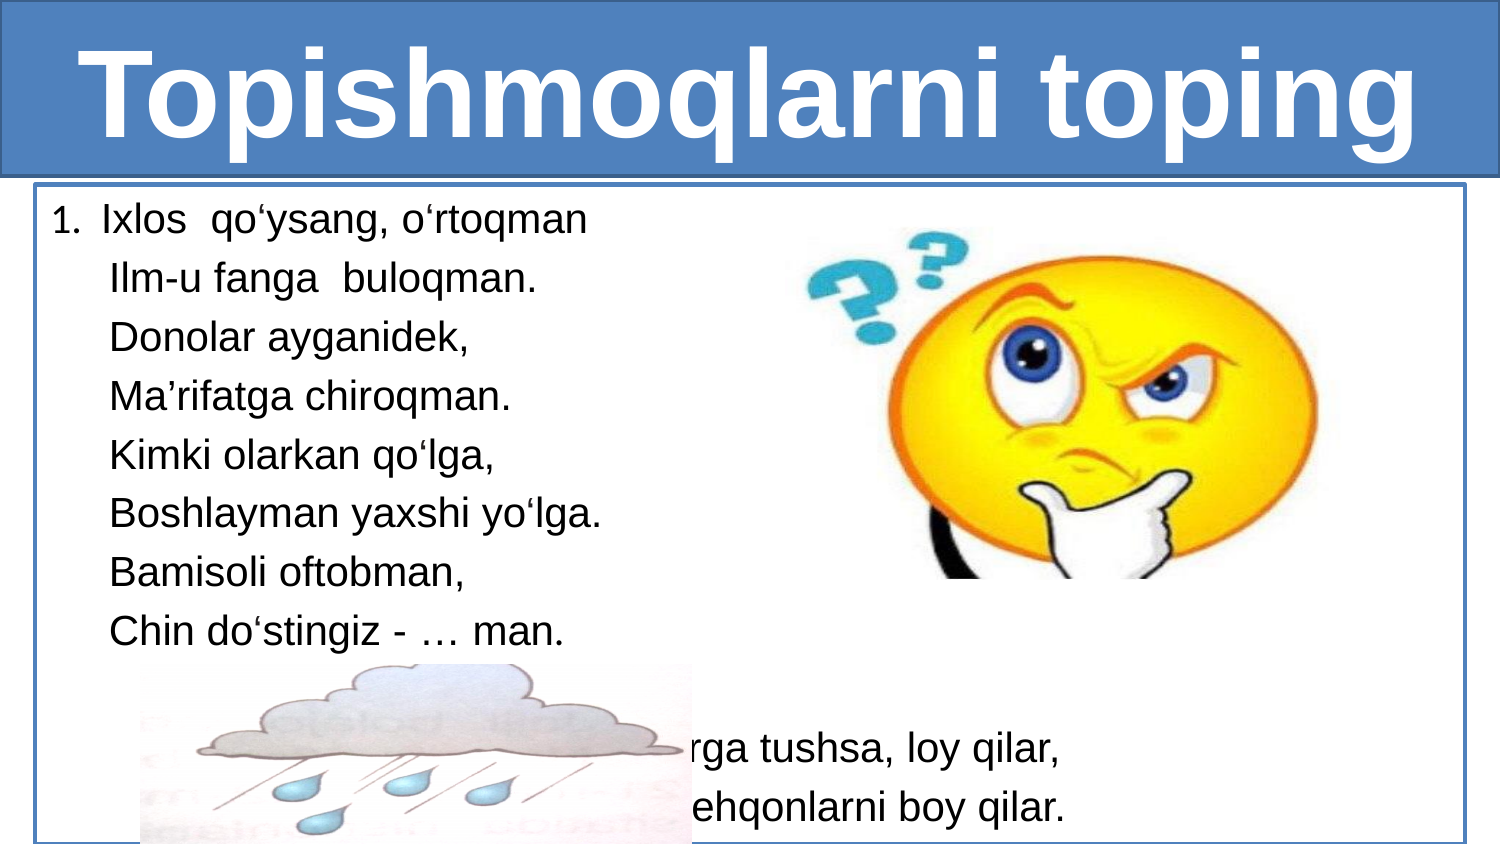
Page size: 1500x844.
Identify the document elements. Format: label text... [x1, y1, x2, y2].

title Topishmoqlarni toping [0, 0, 1500, 178]
picture [784, 210, 1375, 580]
picture [140, 664, 692, 844]
list 1. Ixlos qo‘ysang, o‘rtoqman Ilm-u fanga buloqman. Donolar ayganidek, Ma’rifatga chiroqman. Kimki olarkan qo‘lga, Boshlayman yaxshi yo‘lga. Bamisoli oftobman, Chin do‘stingiz - … man. 2. Yerga tushsa, loy qilar, Dehqonlarni boy qilar. [33, 182, 1467, 844]
